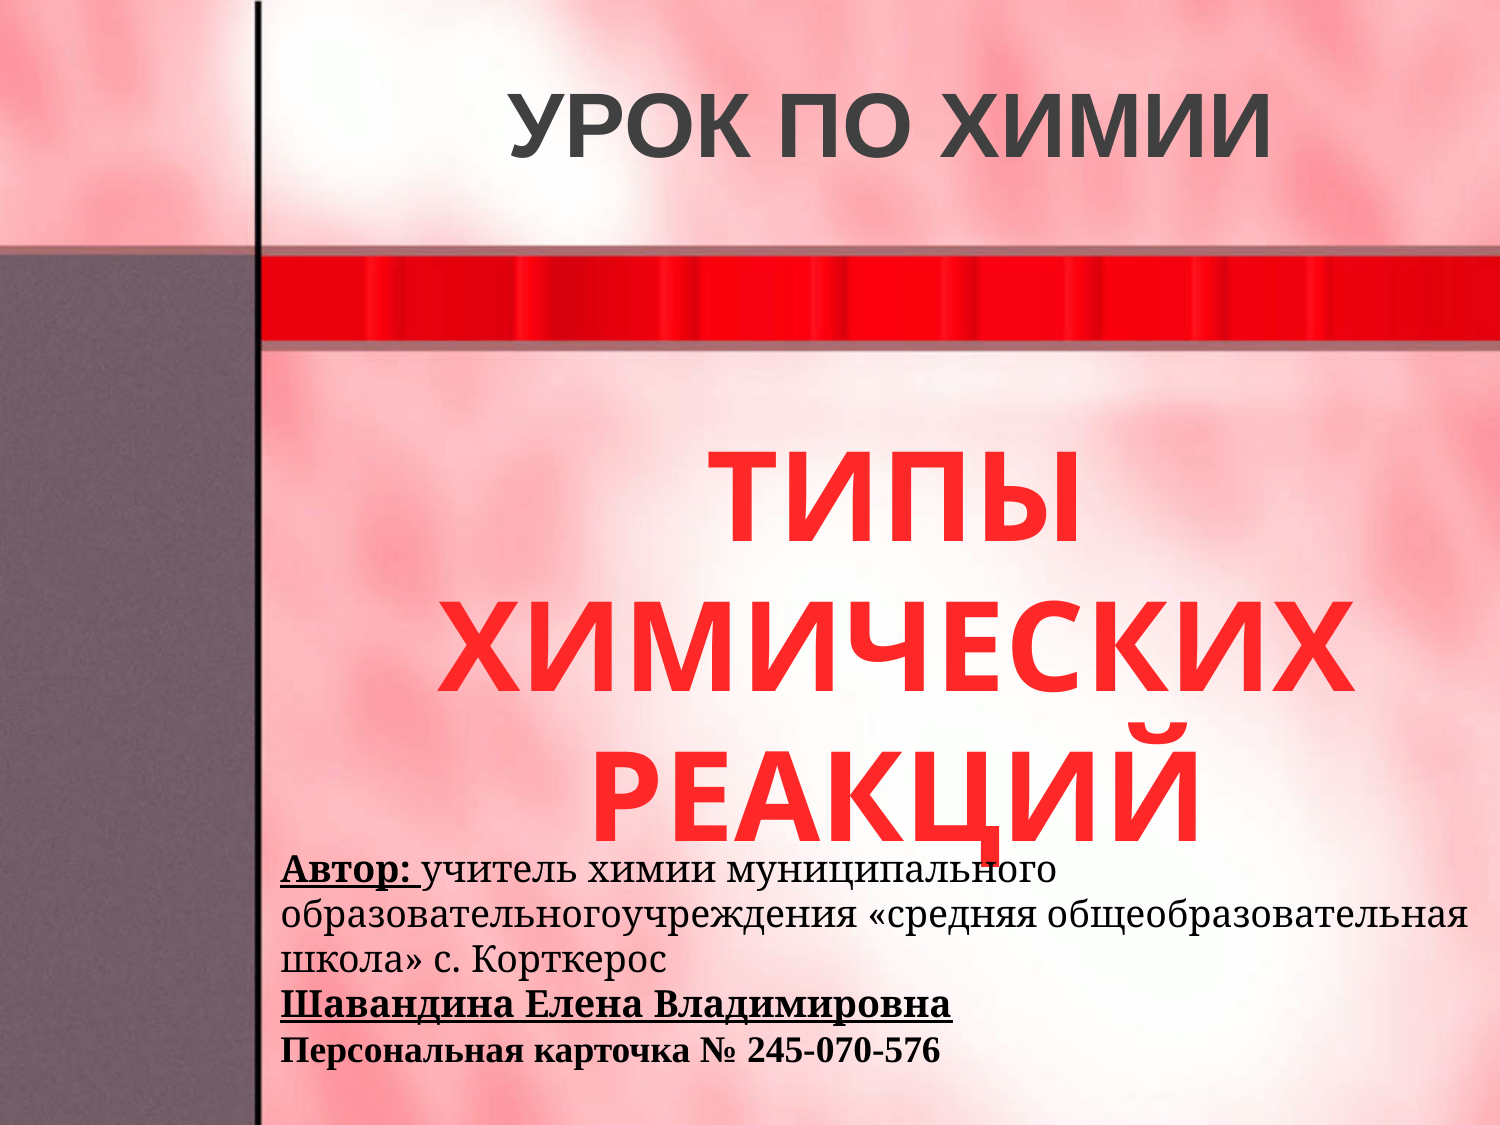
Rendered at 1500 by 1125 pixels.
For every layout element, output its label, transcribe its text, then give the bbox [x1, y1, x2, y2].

picture [0, 0, 1500, 1125]
text_box Автор: учитель химии муниципального образовательногоучреждения «средняя общеобразовательная школа» с. Корткерос Шавандина Елена Владимировна Персональная карточка № 245-070-576 [265, 837, 1500, 1122]
title урок по химии [253, 0, 1500, 242]
subtitle Типы химических реакций [371, 408, 1423, 837]
